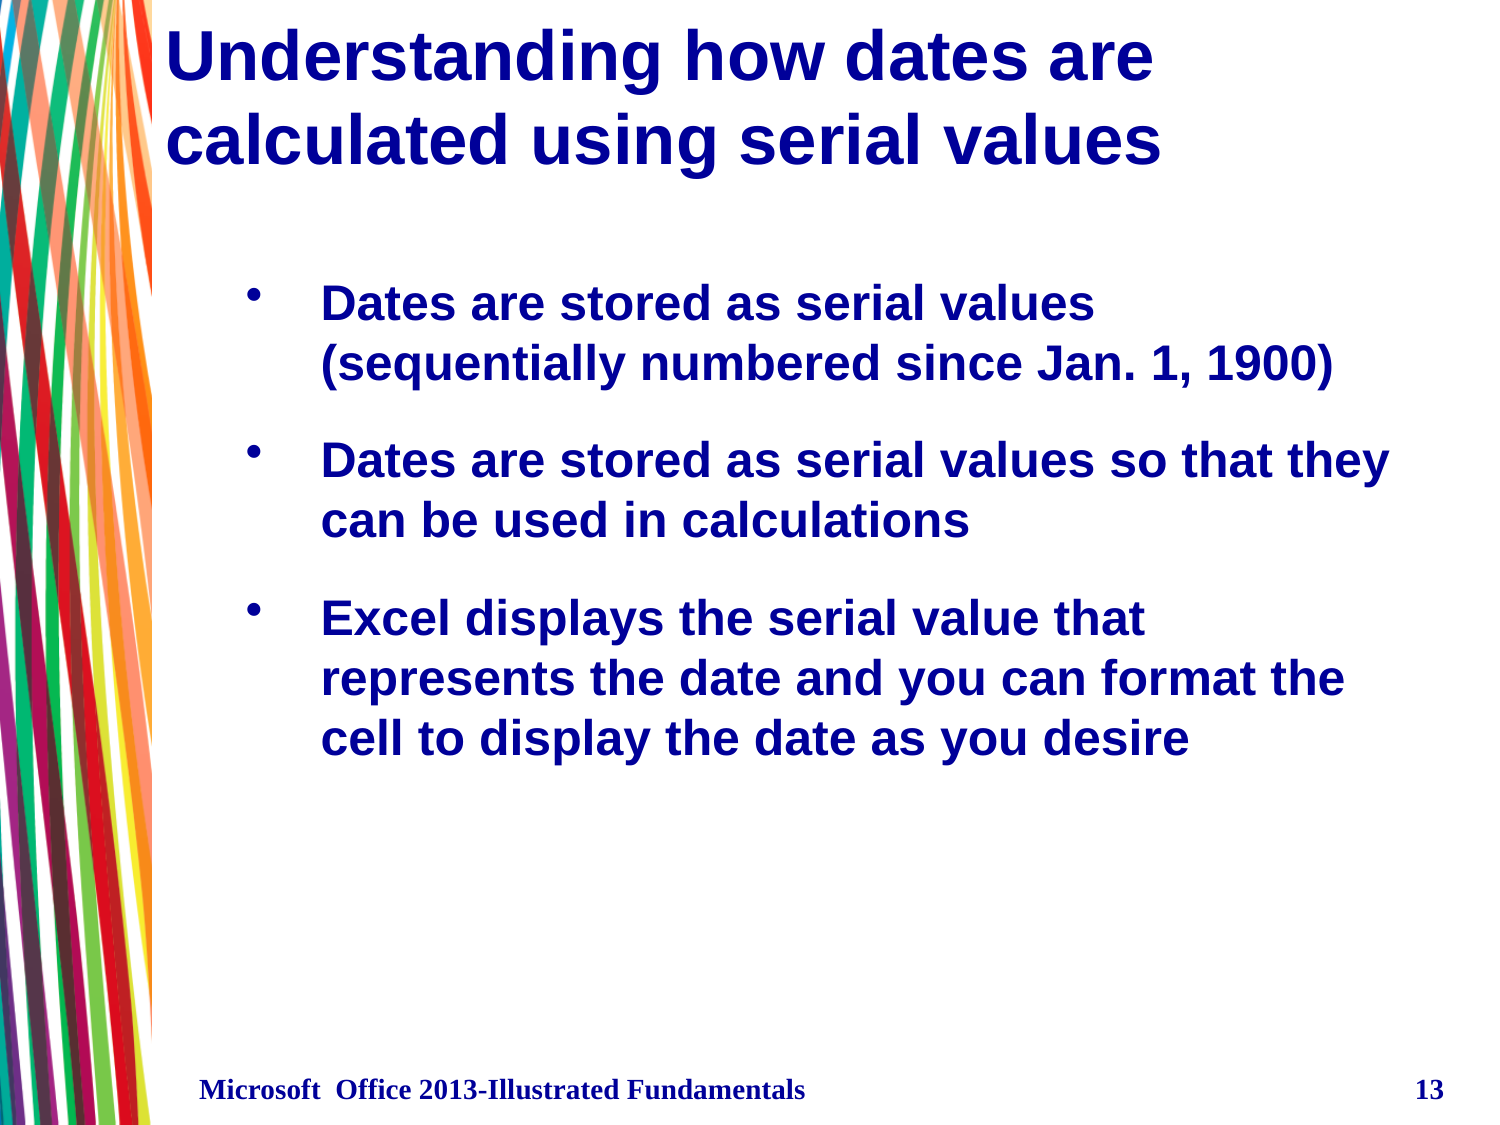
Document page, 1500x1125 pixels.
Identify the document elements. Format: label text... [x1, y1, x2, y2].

picture [0, 0, 152, 1125]
list Dates are stored as serial values (sequentially numbered since Jan. 1, 1900) Dates are stored as serial values so that they can be used in calculations Excel displays the serial value that represents the date and you can format the cell to display the date as you desire [230, 262, 1431, 1001]
footer Microsoft Office 2013-Illustrated Fundamentals [183, 1062, 1147, 1125]
title Understanding how dates are calculated using serial values [149, 0, 1500, 190]
slide_number 13 [1356, 1062, 1460, 1105]
